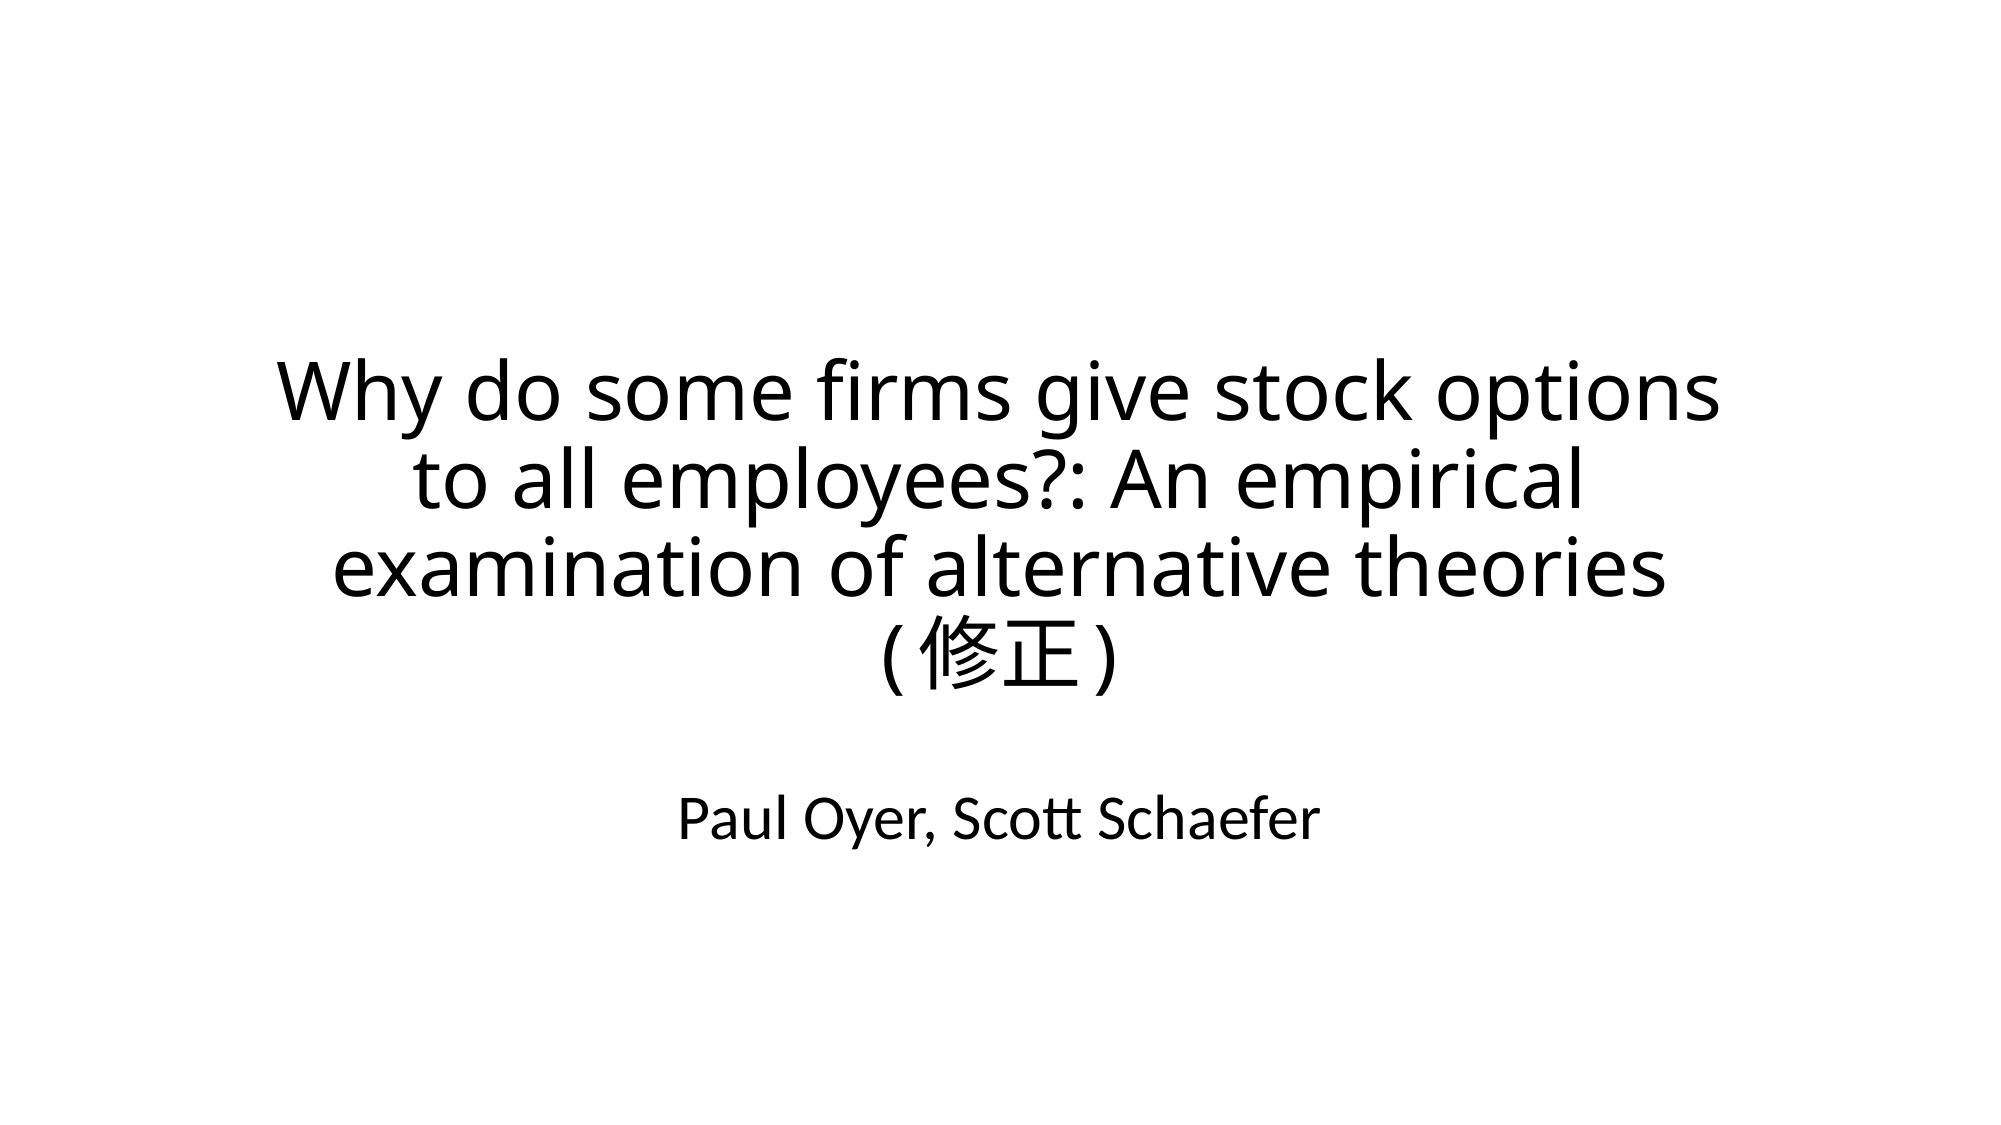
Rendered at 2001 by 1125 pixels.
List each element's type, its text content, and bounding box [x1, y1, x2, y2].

subtitle Paul Oyer, Scott Schaefer [249, 590, 1750, 863]
title Why do some firms give stock options to all employees?: An empirical examination of alternative theories (修正) [249, 317, 1750, 590]
